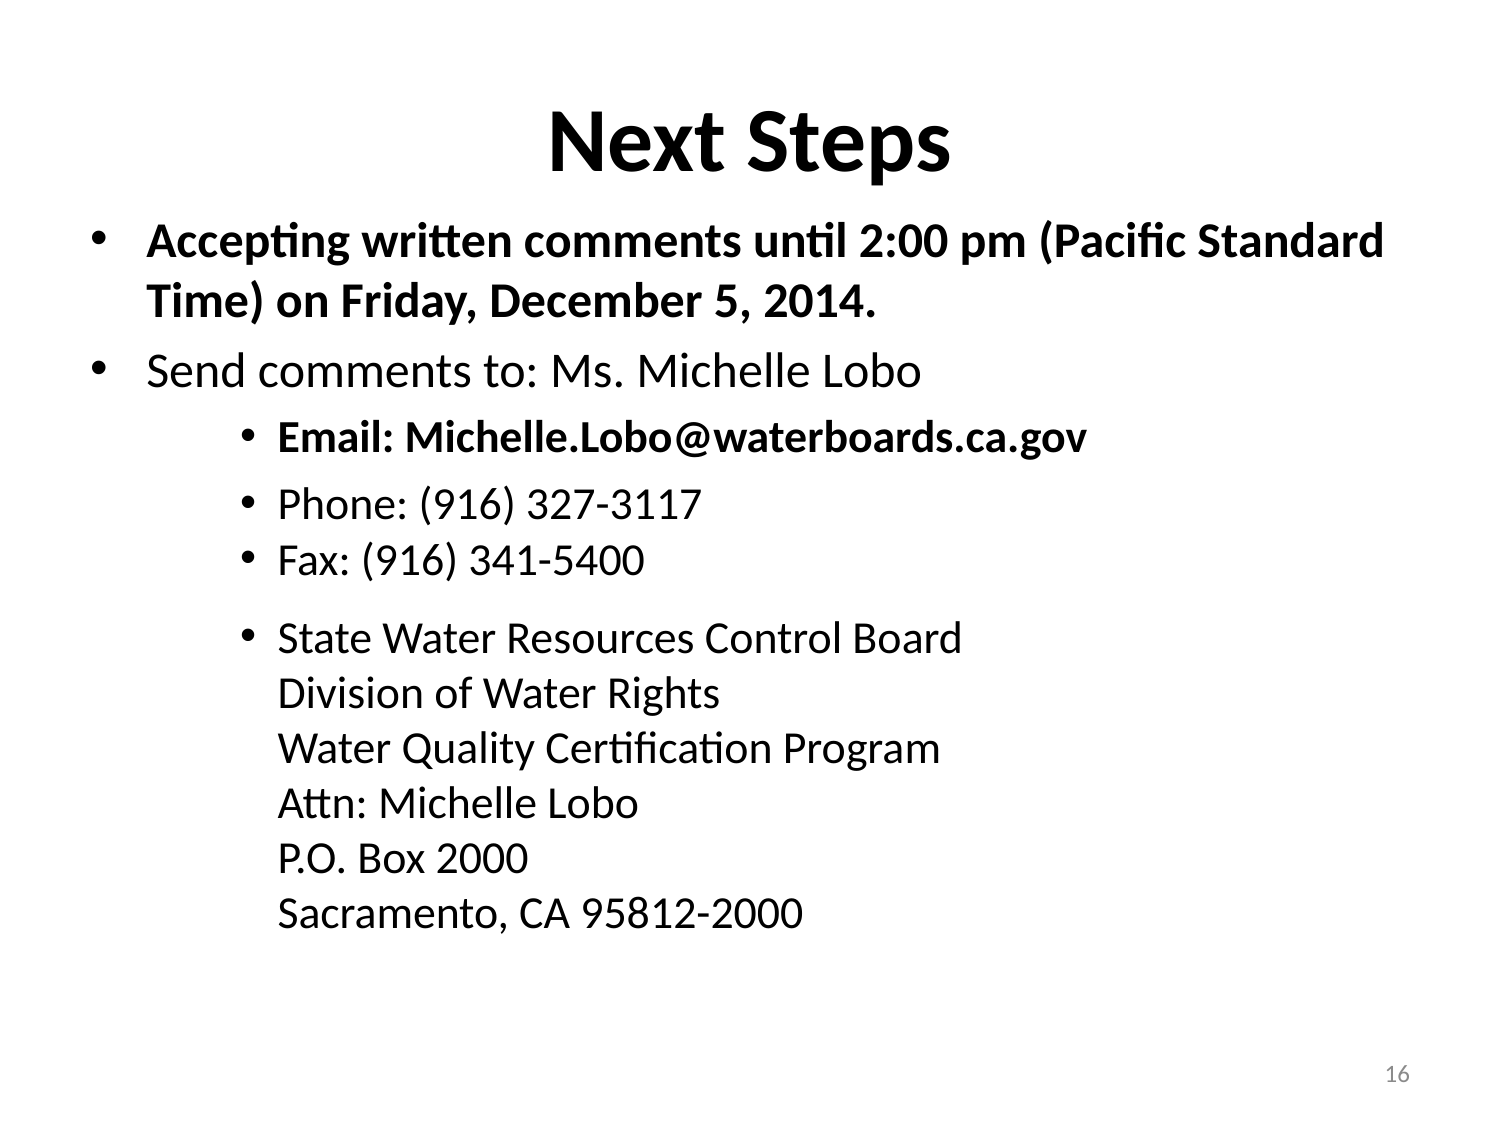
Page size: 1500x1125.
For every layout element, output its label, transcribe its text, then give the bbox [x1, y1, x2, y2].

title Next Steps [75, 45, 1425, 200]
slide_number 16 [1074, 1042, 1425, 1103]
list Accepting written comments until 2:00 pm (Pacific Standard Time) on Friday, December 5, 2014. Send comments to: Ms. Michelle Lobo Email: Michelle.Lobo@waterboards.ca.gov Phone: (916) 327-3117 Fax: (916) 341-5400 State Water Resources Control Board Division of Water Rights Water Quality Certification Program Attn: Michelle Lobo P.O. Box 2000 Sacramento, CA 95812-2000 [75, 200, 1425, 1050]
